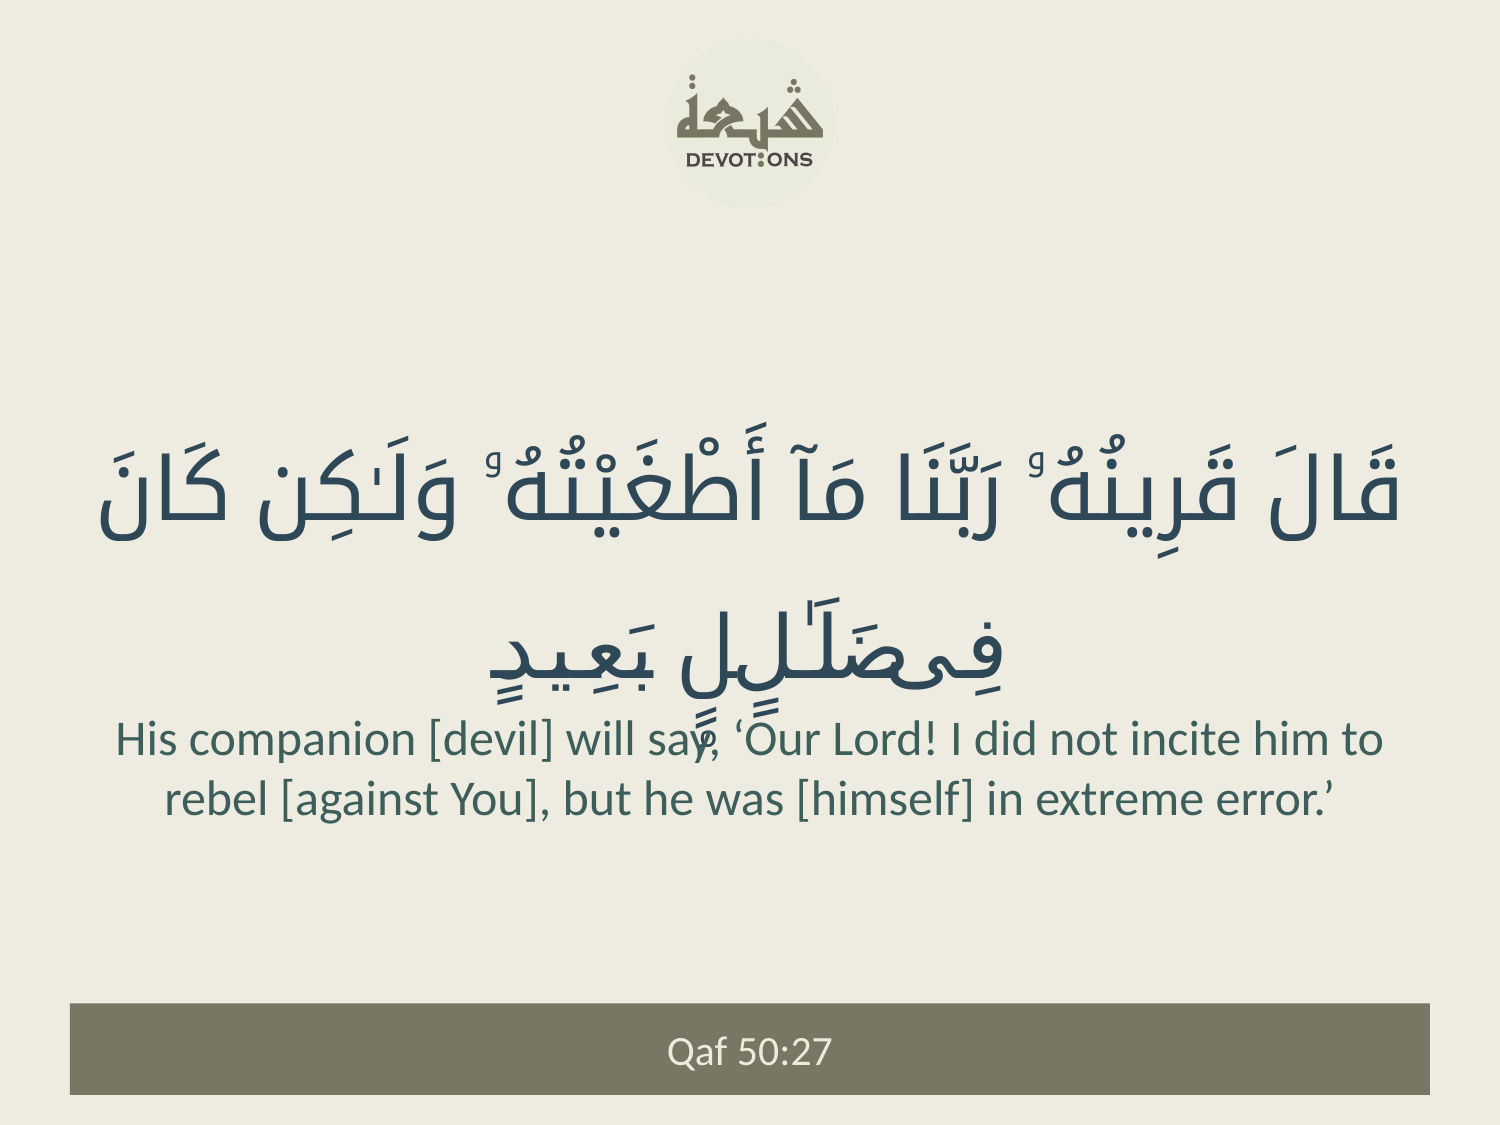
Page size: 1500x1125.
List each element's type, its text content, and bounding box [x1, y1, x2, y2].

list قَالَ قَرِينُهُۥ رَبَّنَا مَآ أَطْغَيْتُهُۥ وَلَـٰكِن كَانَ فِى ضَلَـٰلٍۭ بَعِيدٍ His companion [devil] will say, ‘Our Lord! I did not incite him to rebel [against You], but he was [himself] in extreme error.’ [69, 203, 1430, 1003]
picture [656, 29, 844, 203]
list Qaf 50:27 [69, 1003, 1430, 1095]
